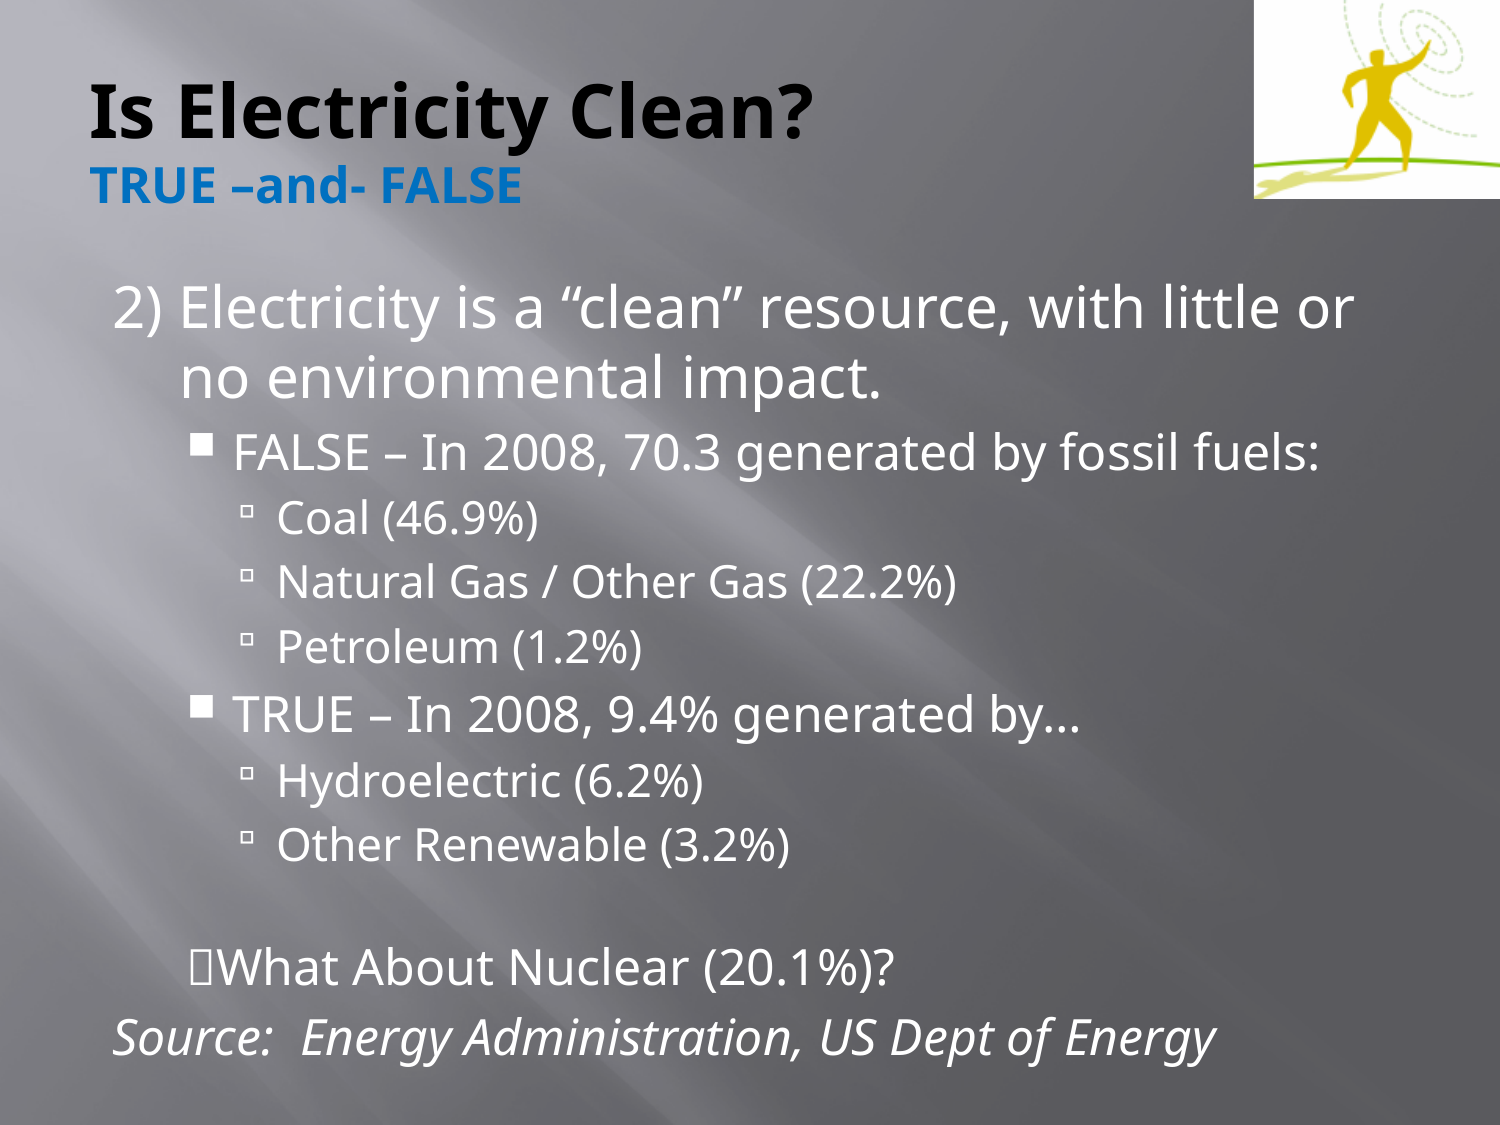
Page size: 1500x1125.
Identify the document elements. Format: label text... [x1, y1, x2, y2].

picture [1253, 0, 1500, 199]
list 2) Electricity is a “clean” resource, with little or no environmental impact. FALSE – In 2008, 70.3 generated by fossil fuels: Coal (46.9%) Natural Gas / Other Gas (22.2%) Petroleum (1.2%) TRUE – In 2008, 9.4% generated by… Hydroelectric (6.2%) Other Renewable (3.2%) What About Nuclear (20.1%)? Source: Energy Administration, US Dept of Energy [74, 262, 1426, 1036]
title Is Electricity Clean? TRUE –and- FALSE [75, 45, 1425, 233]
